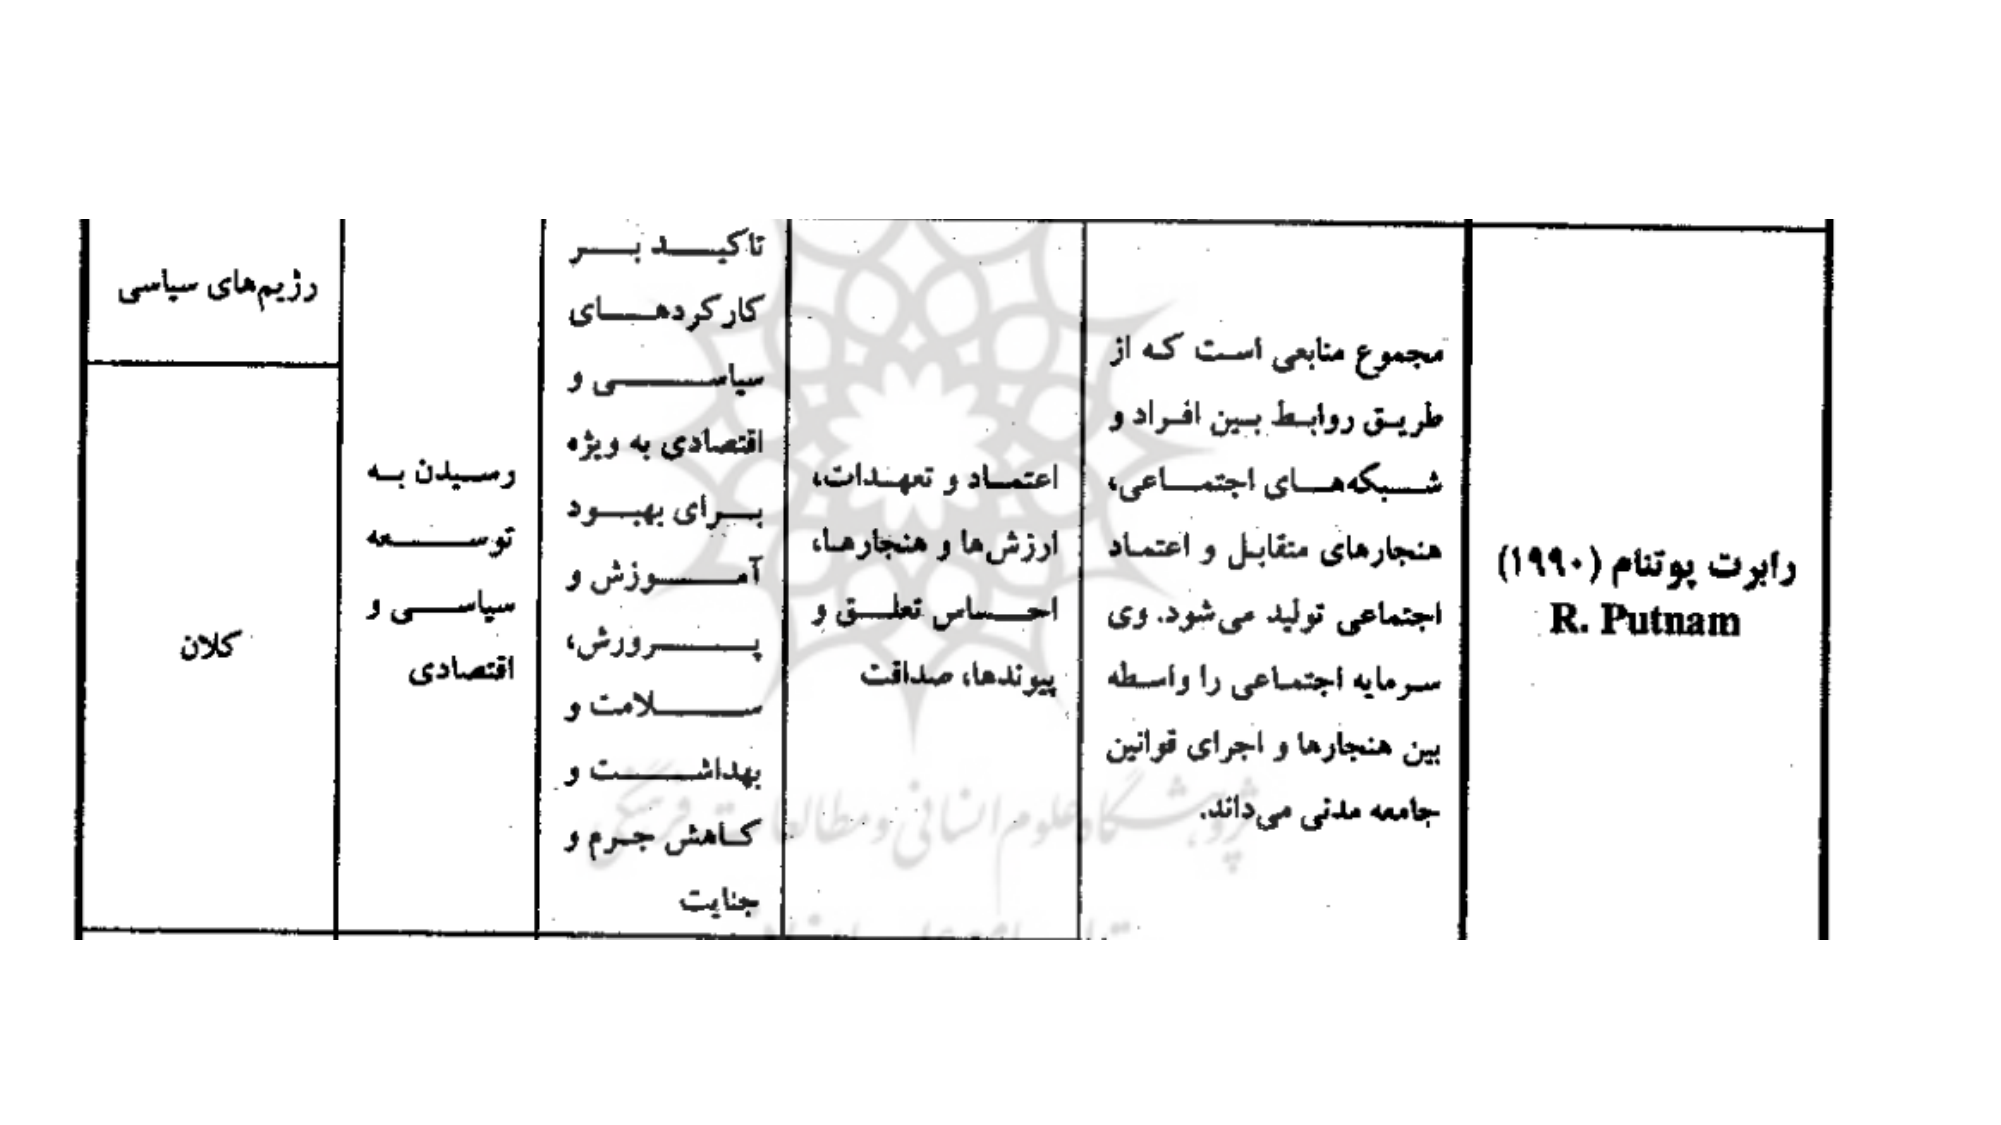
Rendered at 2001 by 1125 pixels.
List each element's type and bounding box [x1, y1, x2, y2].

list [69, 219, 1863, 940]
